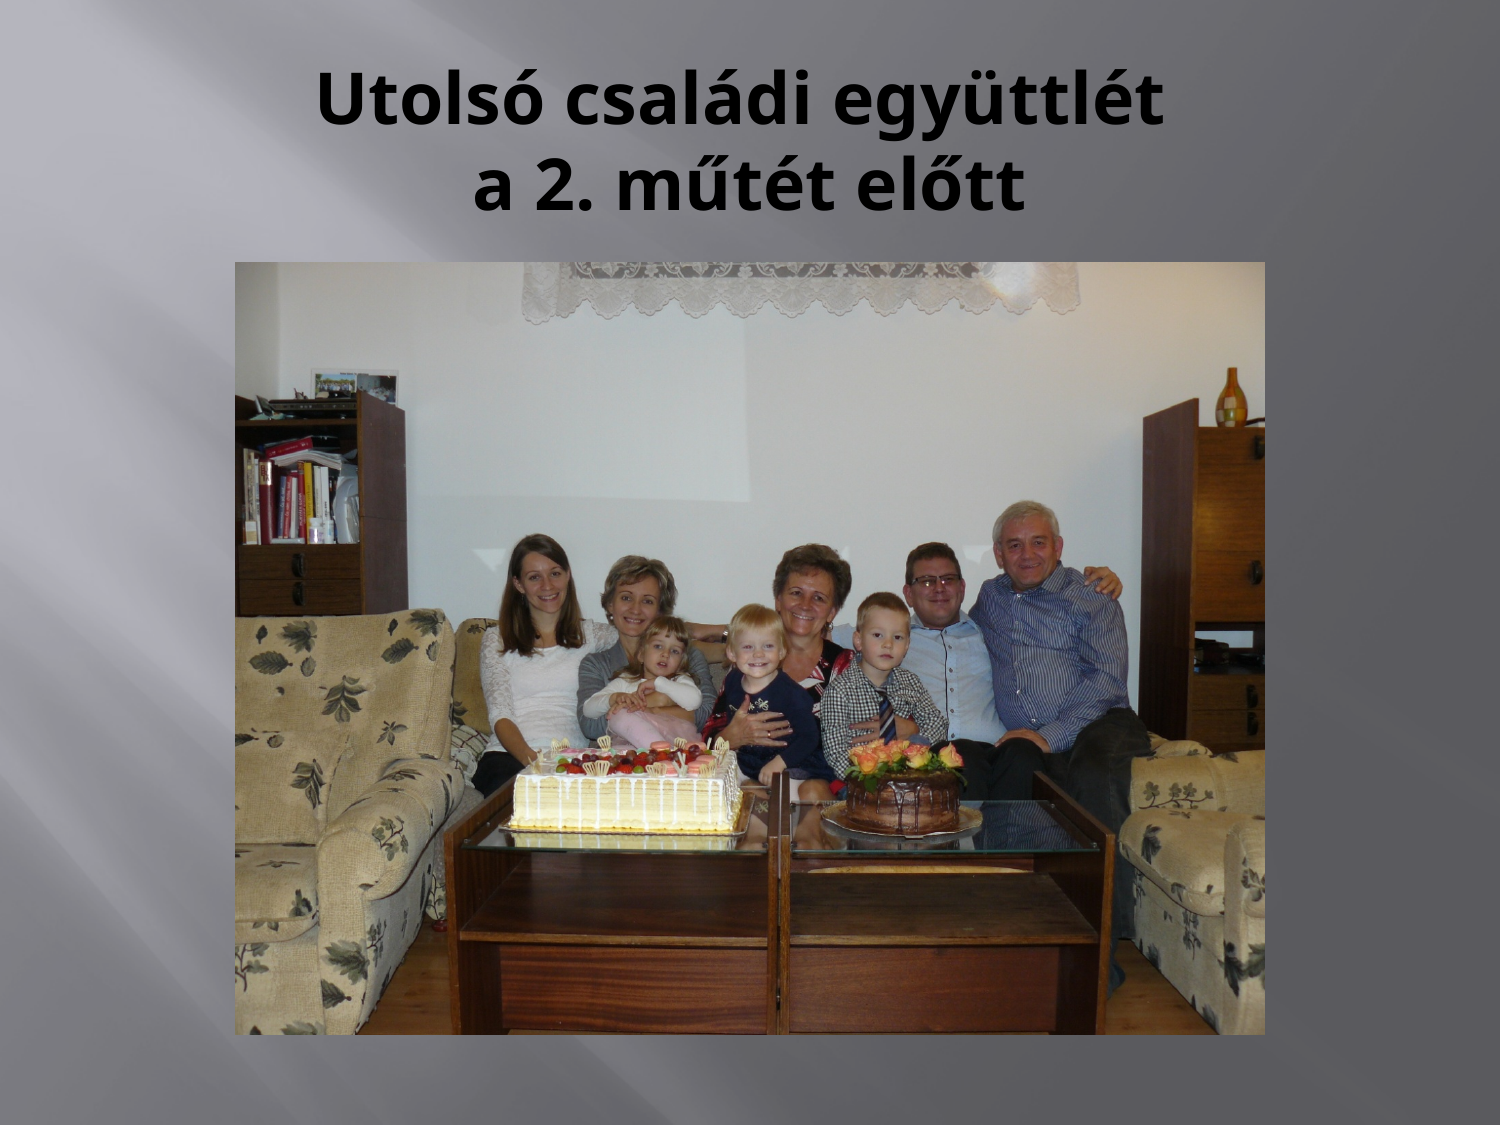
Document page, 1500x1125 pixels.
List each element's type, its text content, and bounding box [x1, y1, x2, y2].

title Utolsó családi együttlét a 2. műtét előtt [75, 45, 1425, 233]
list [234, 262, 1266, 1036]
